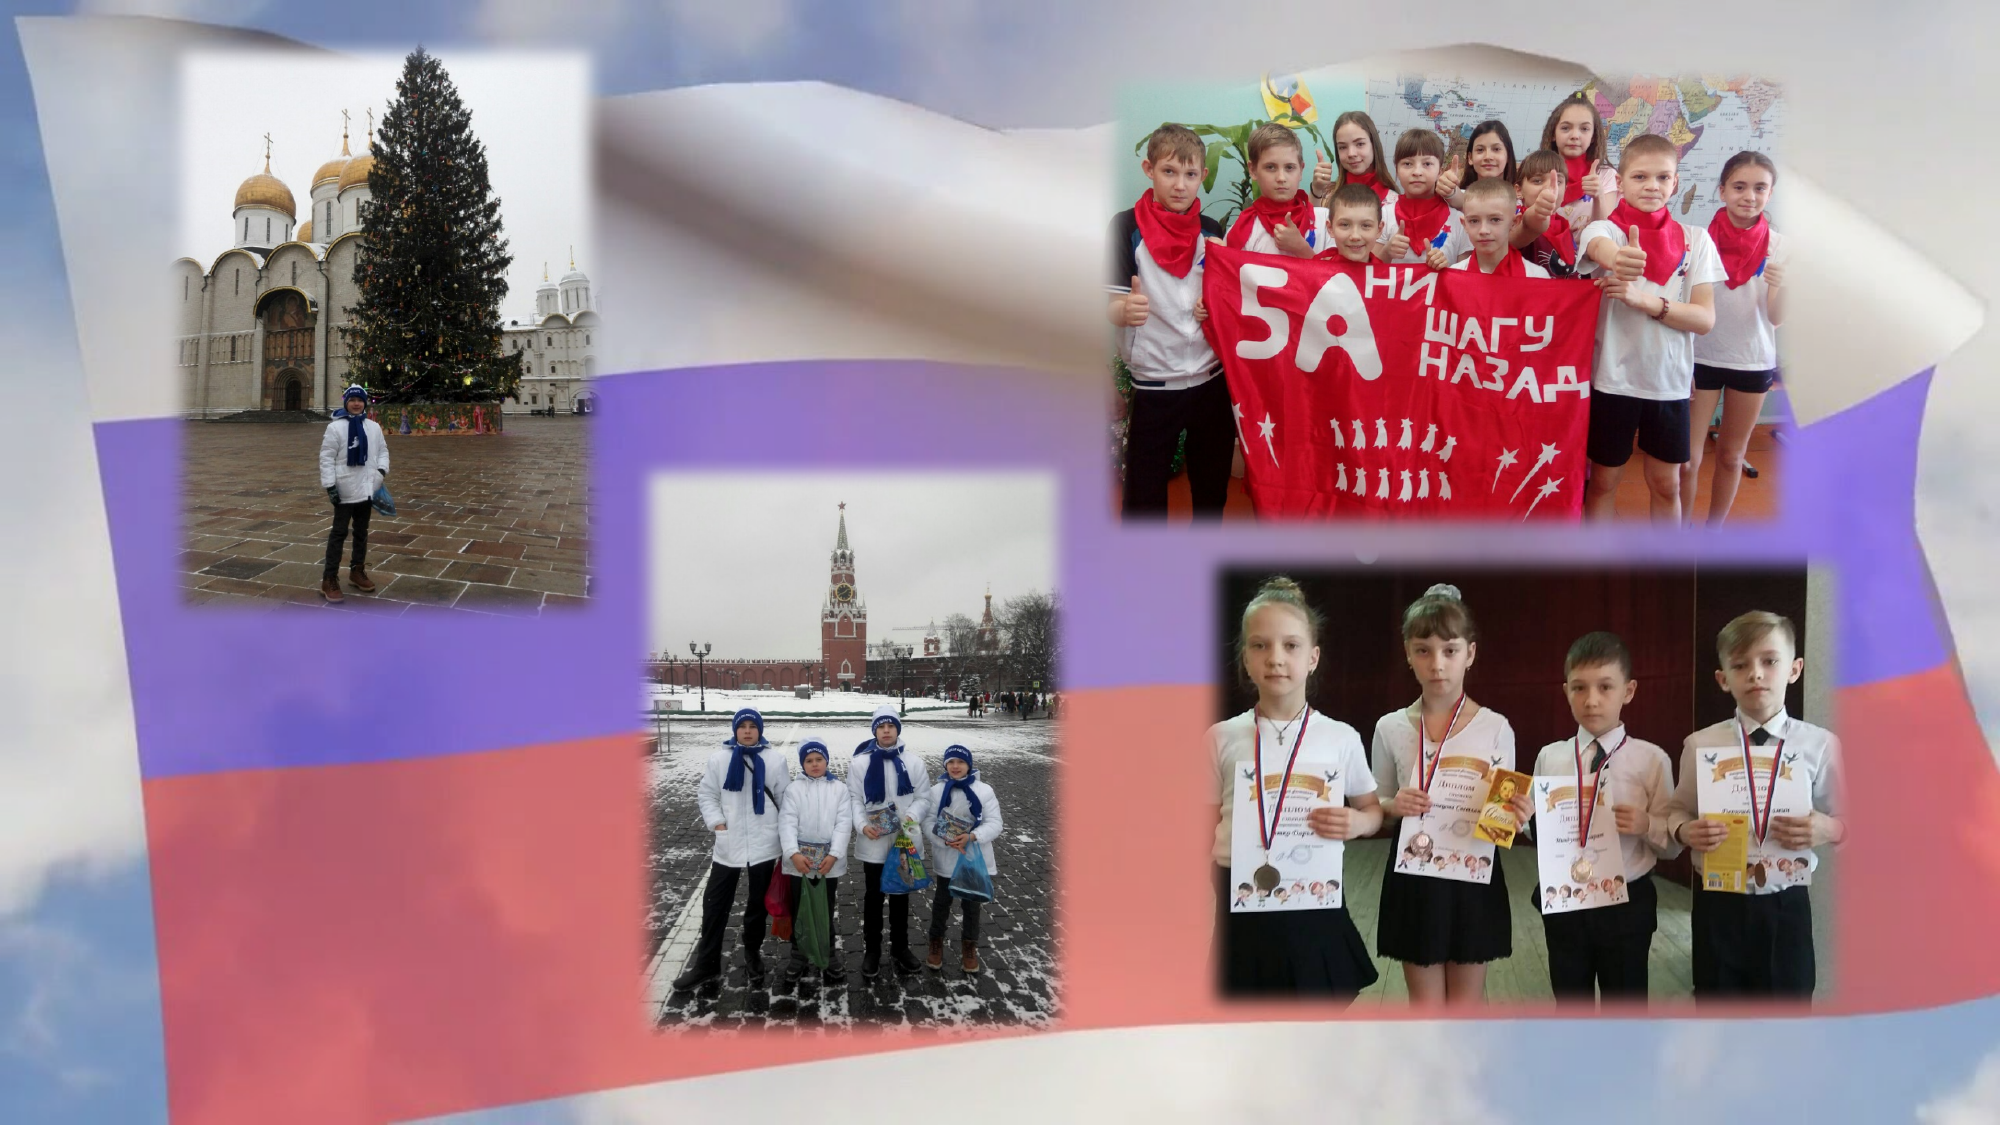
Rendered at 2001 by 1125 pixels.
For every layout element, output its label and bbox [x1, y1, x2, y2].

picture [164, 33, 608, 625]
picture [1198, 546, 1851, 1020]
picture [1097, 63, 1794, 537]
picture [631, 453, 1075, 1045]
